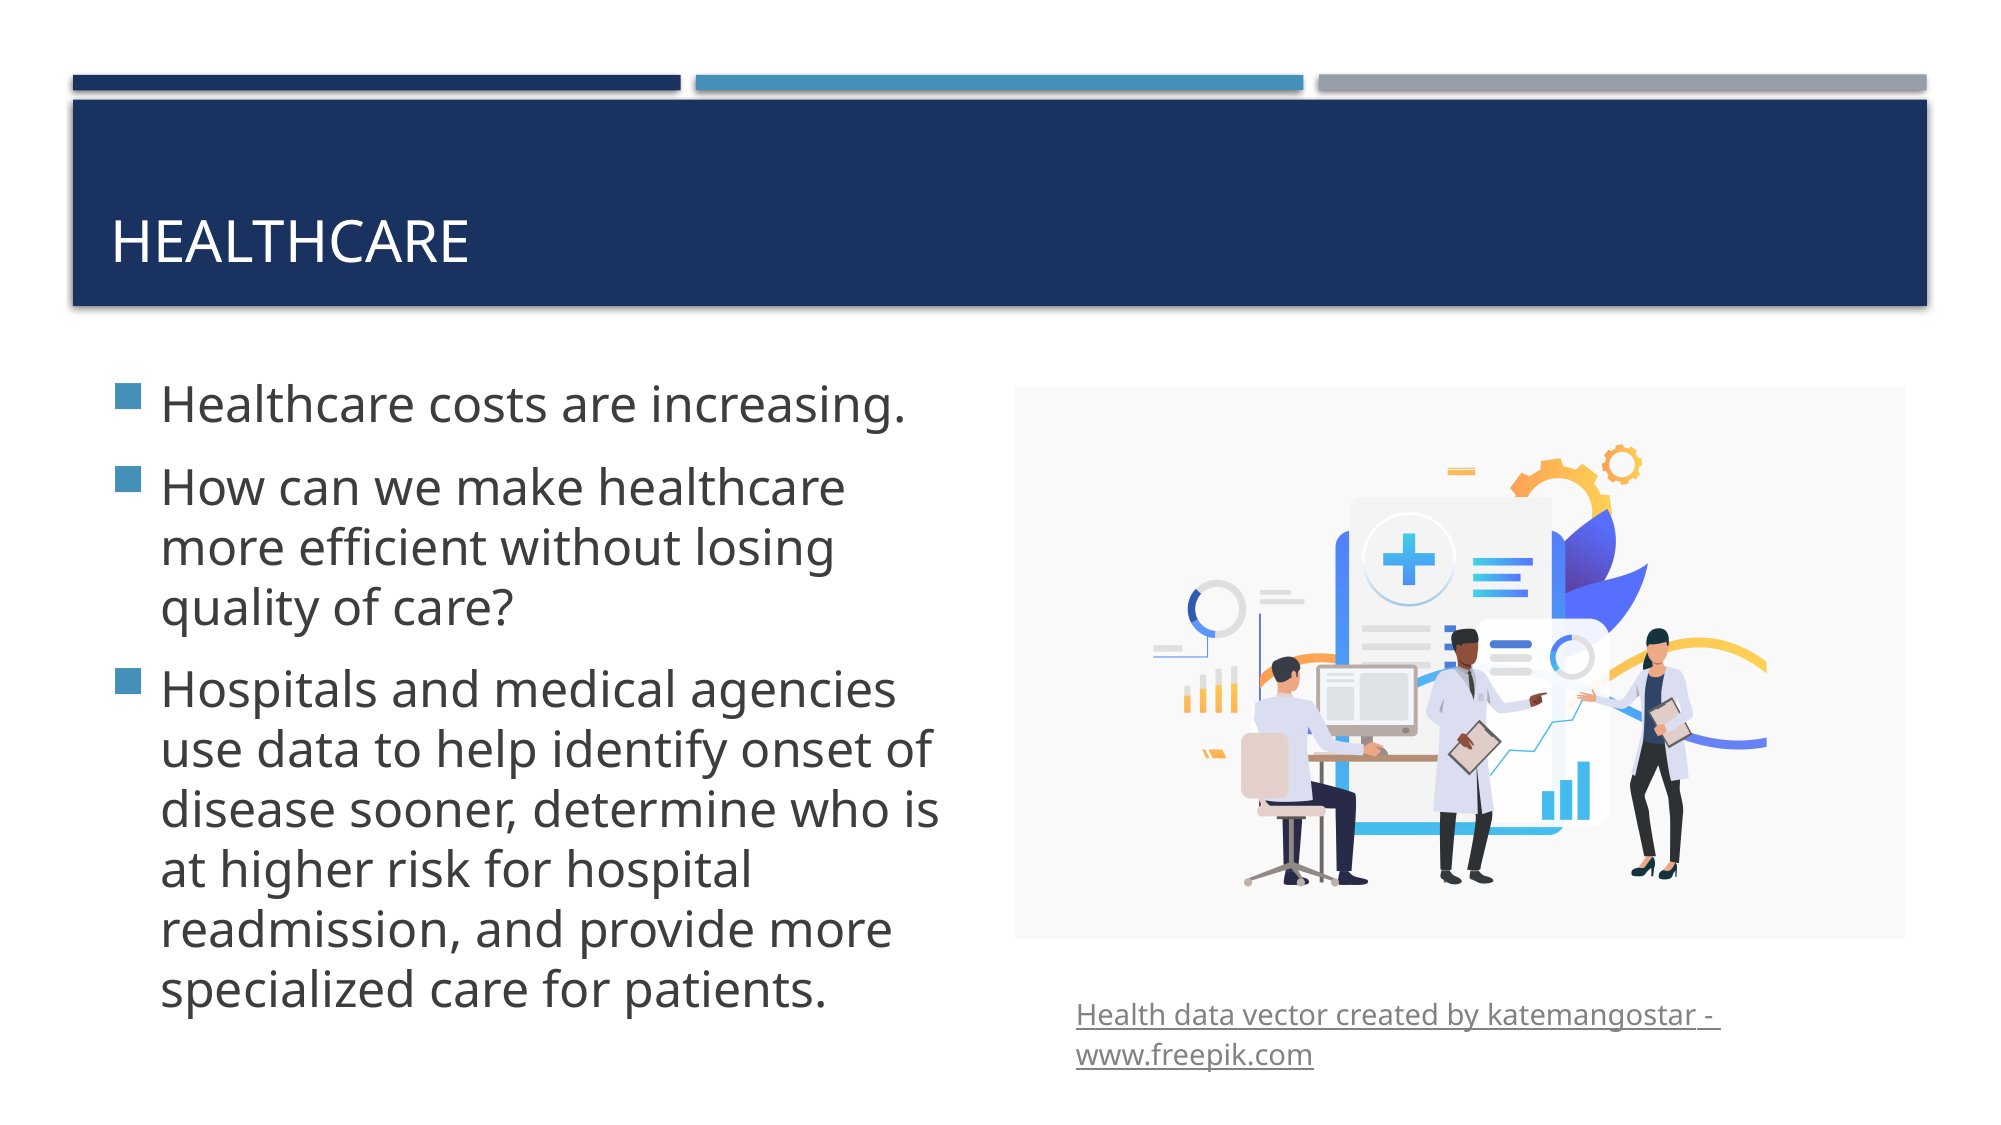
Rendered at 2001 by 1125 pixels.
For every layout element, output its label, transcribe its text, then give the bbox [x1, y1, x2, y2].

text_box Health data vector created by katemangostar - www.freepik.com [1061, 988, 1859, 1084]
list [1014, 387, 1906, 940]
title Healthcare [95, 119, 1905, 282]
list Healthcare costs are increasing. How can we make healthcare more efficient without losing quality of care? Hospitals and medical agencies use data to help identify onset of disease sooner, determine who is at higher risk for hospital readmission, and provide more specialized care for patients. [95, 365, 985, 962]
